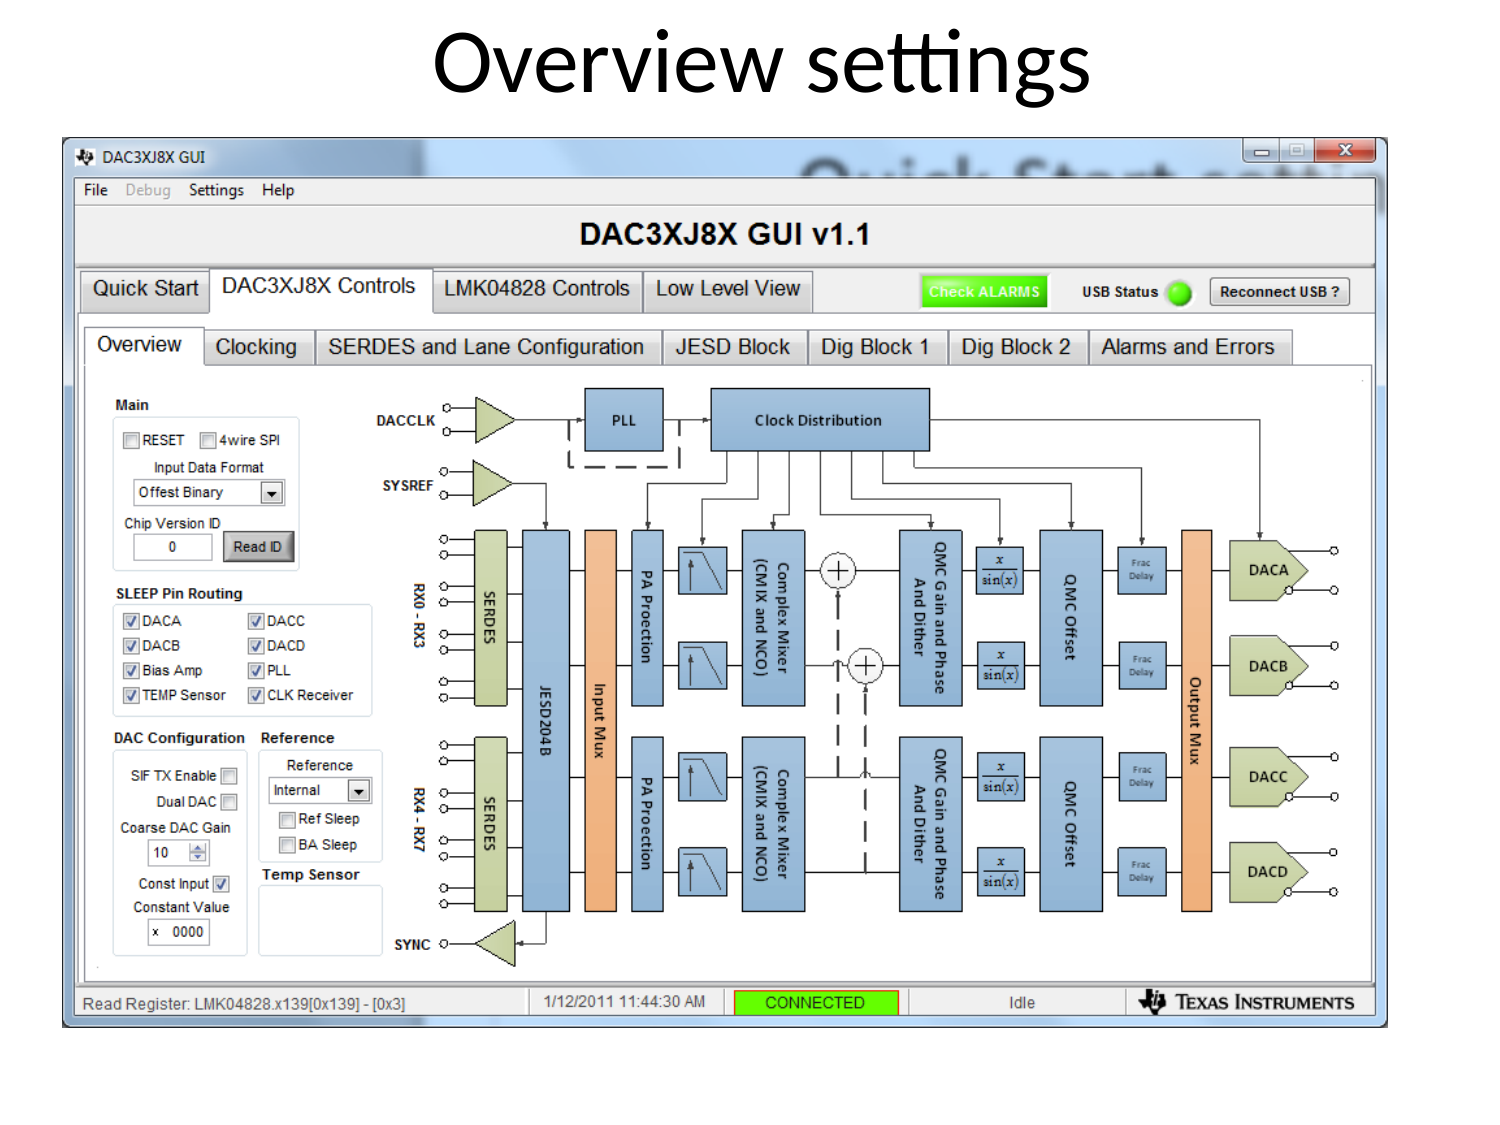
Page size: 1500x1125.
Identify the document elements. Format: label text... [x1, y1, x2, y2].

title Overview settings [87, 0, 1438, 151]
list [62, 137, 1388, 1028]
